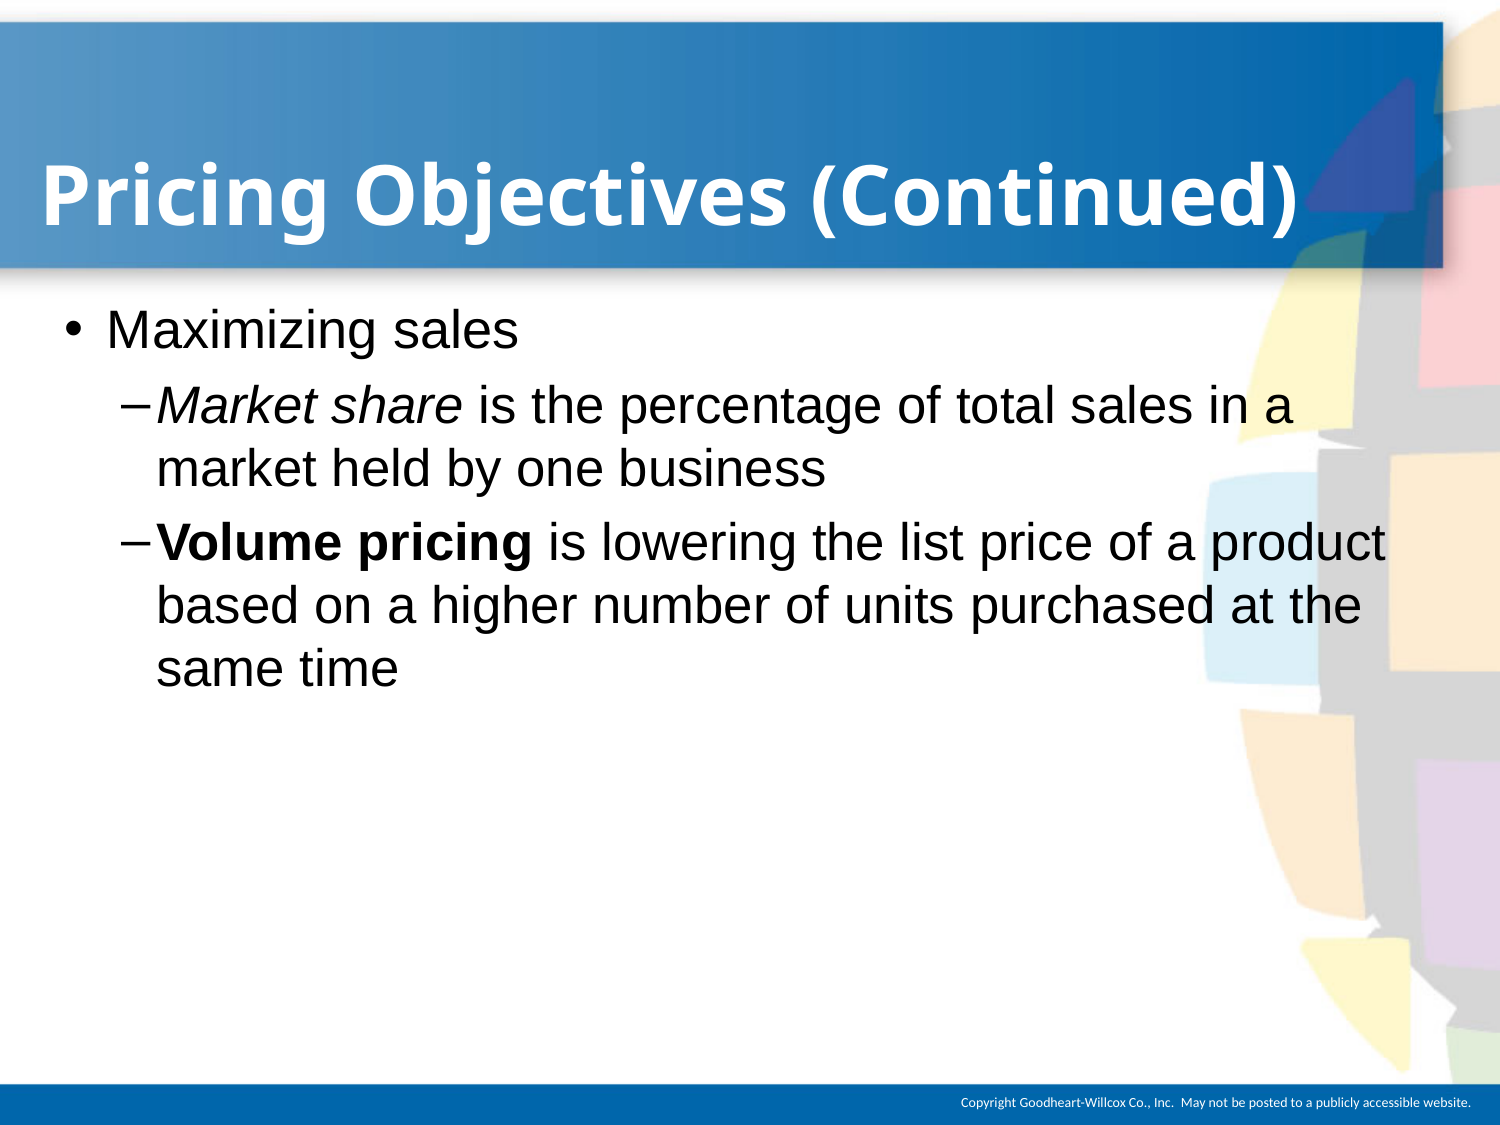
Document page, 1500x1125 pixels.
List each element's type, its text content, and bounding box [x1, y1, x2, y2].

list Maximizing sales Market share is the percentage of total sales in a market held by one business Volume pricing is lowering the list price of a product based on a higher number of units purchased at the same time [50, 287, 1438, 1075]
picture [0, 0, 1500, 1125]
title Pricing Objectives (Continued) [24, 37, 1426, 251]
